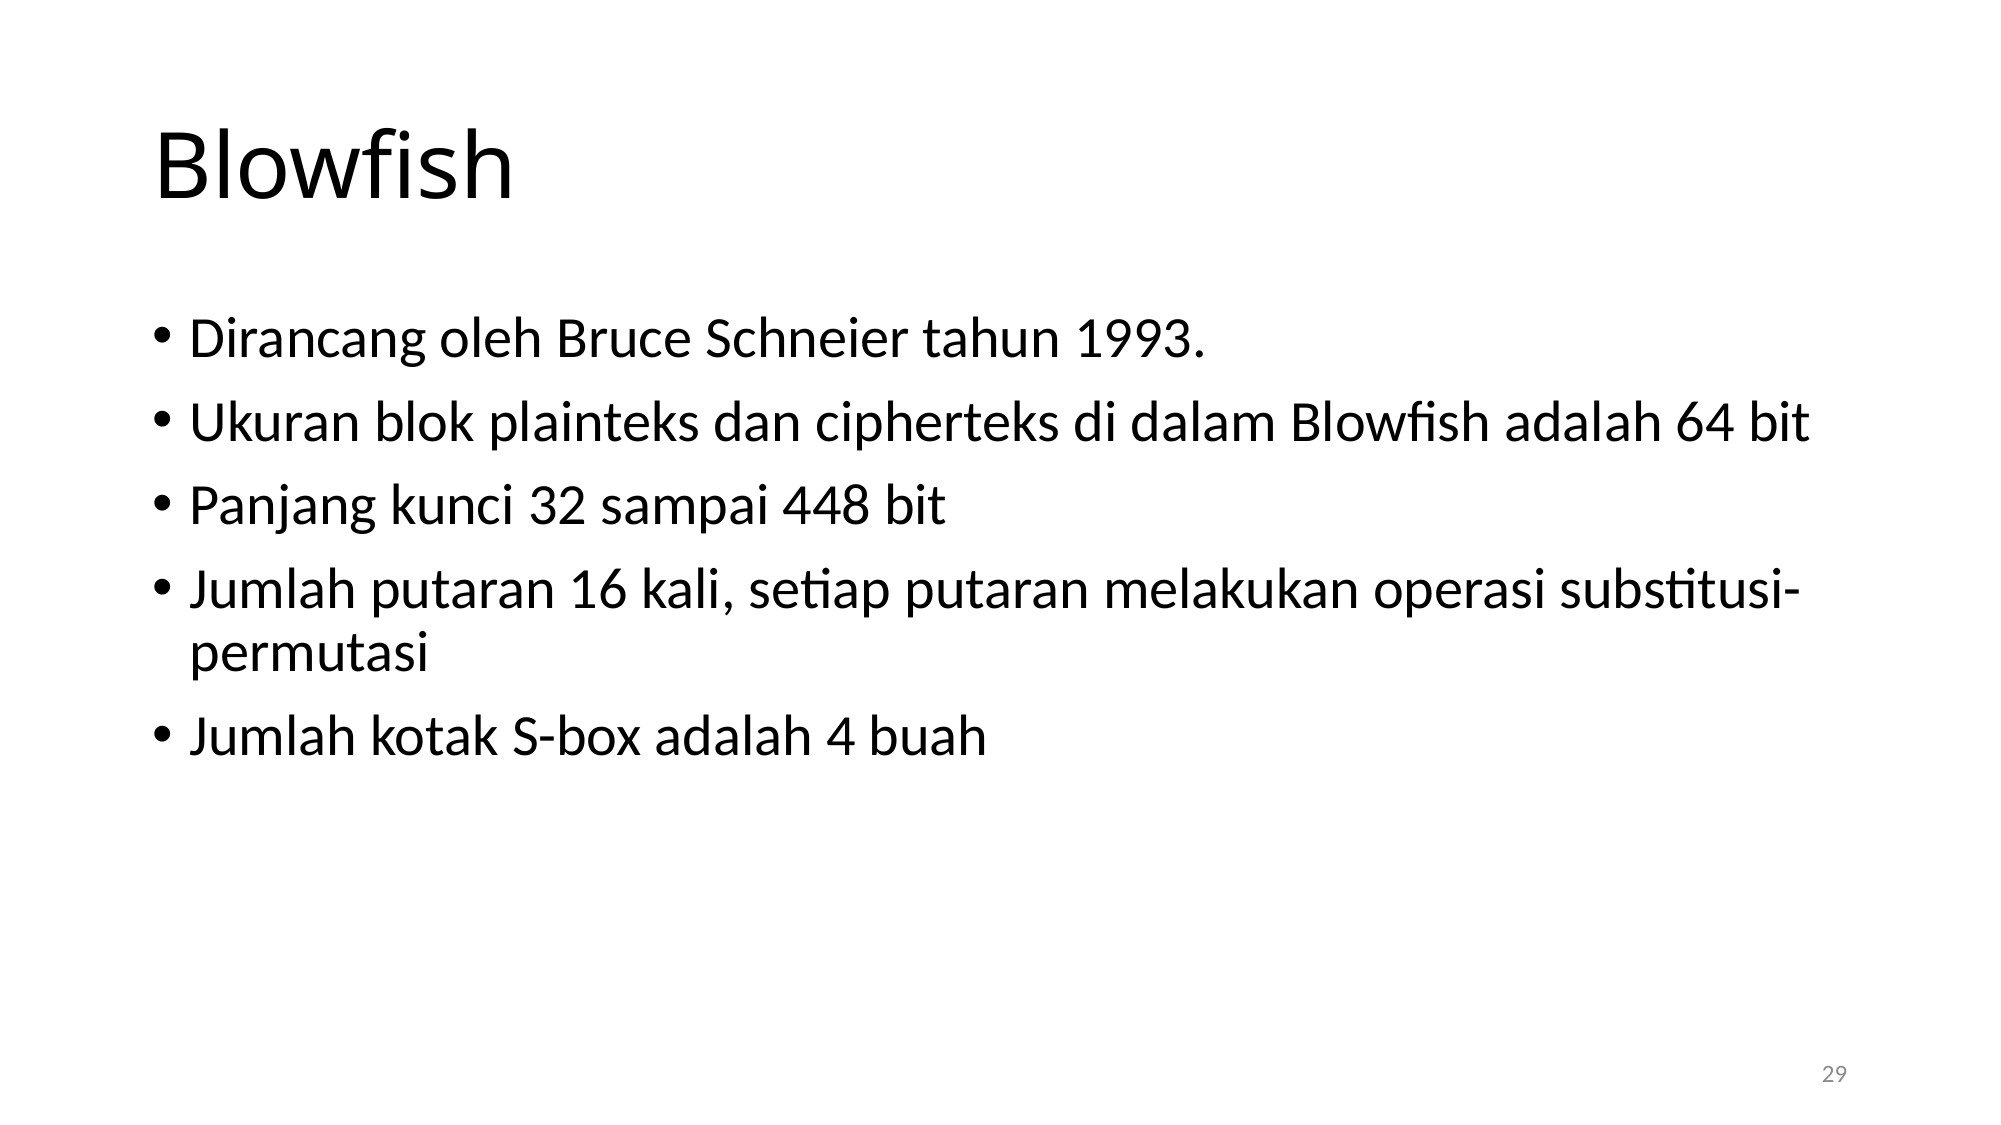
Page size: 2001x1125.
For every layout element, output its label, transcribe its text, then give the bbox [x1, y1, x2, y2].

list Dirancang oleh Bruce Schneier tahun 1993. Ukuran blok plainteks dan cipherteks di dalam Blowfish adalah 64 bit Panjang kunci 32 sampai 448 bit Jumlah putaran 16 kali, setiap putaran melakukan operasi substitusi-permutasi Jumlah kotak S-box adalah 4 buah [137, 299, 1863, 1014]
slide_number 29 [1412, 1042, 1863, 1103]
title Blowfish [137, 59, 1863, 278]
